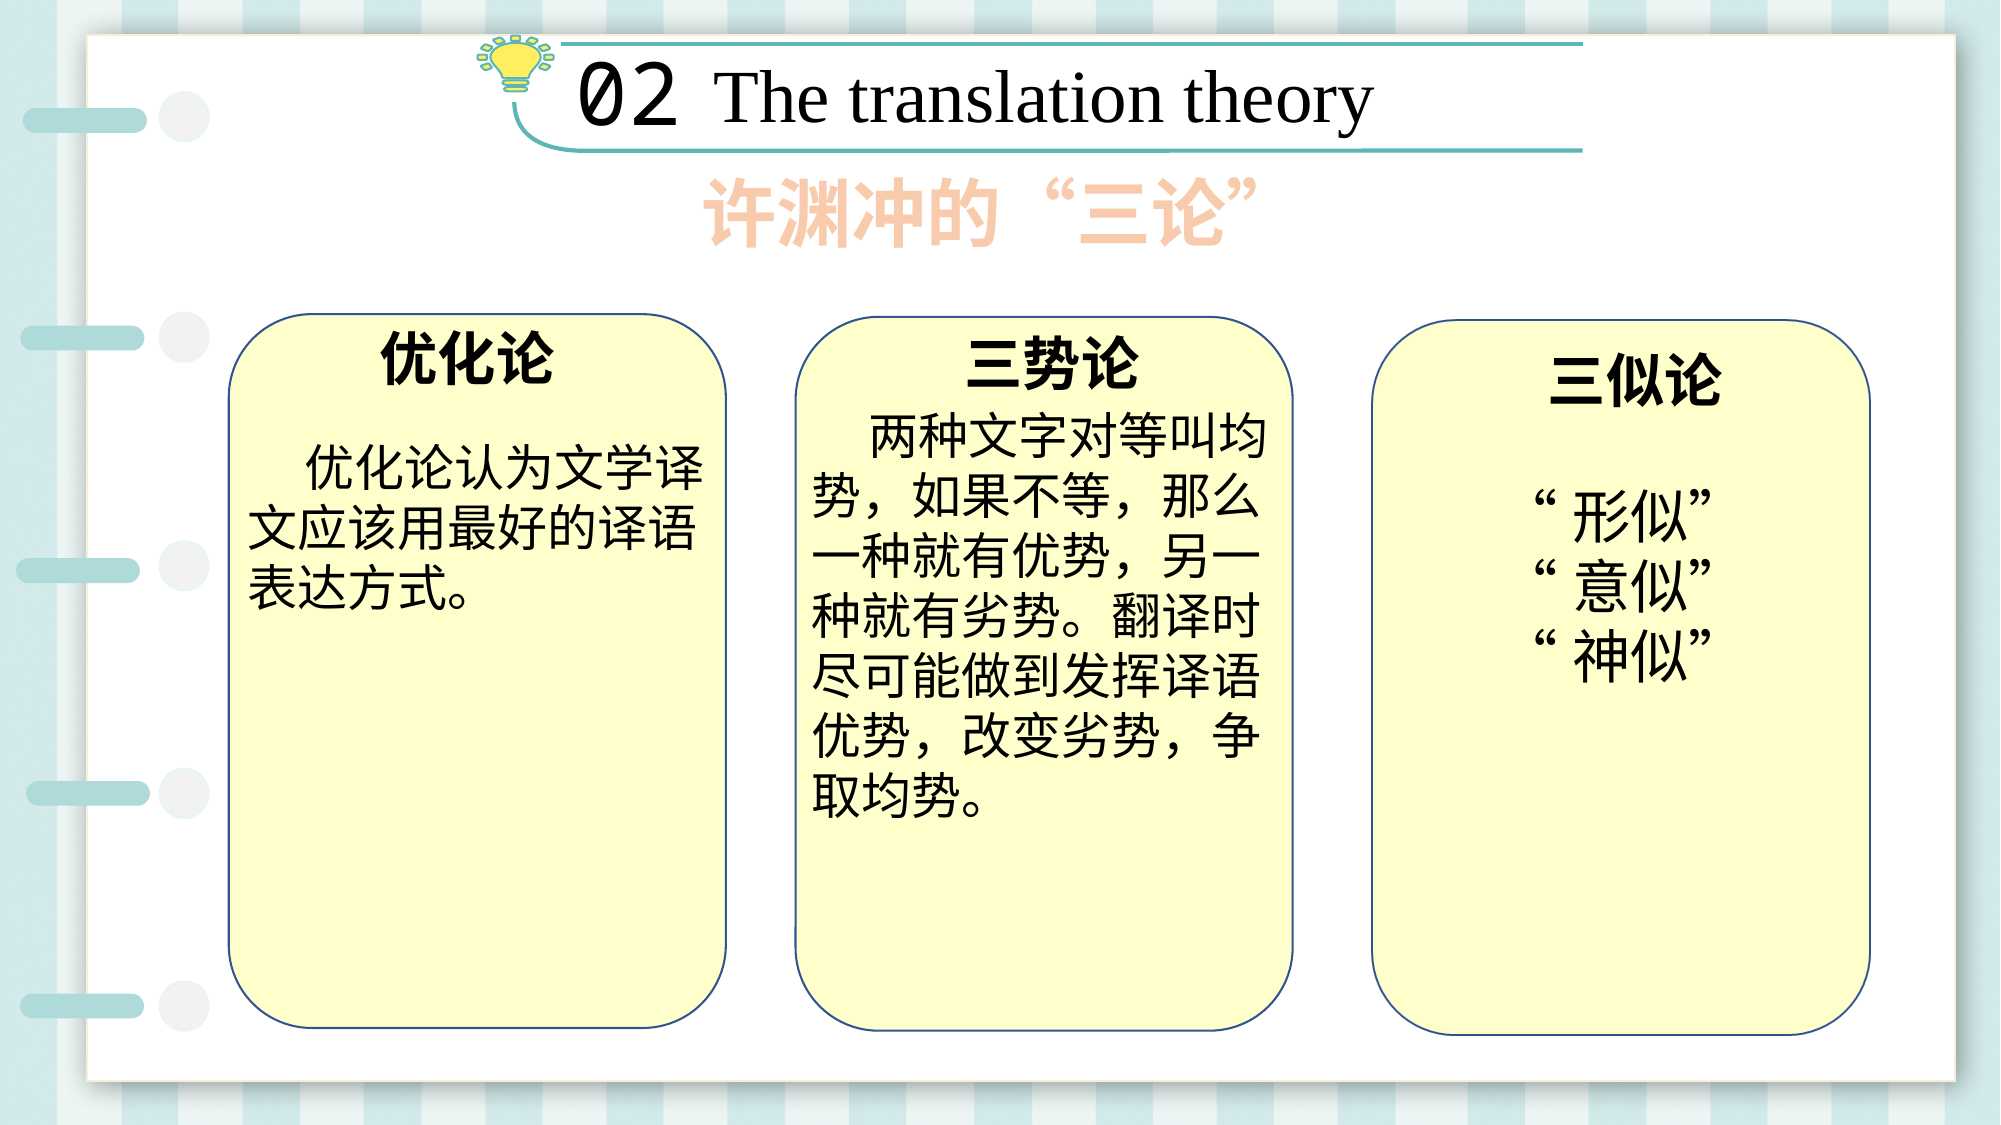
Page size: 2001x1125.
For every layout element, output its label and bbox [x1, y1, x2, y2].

text_box [477, 30, 1652, 152]
text_box [87, 34, 1955, 1082]
picture [0, 0, 2000, 1125]
